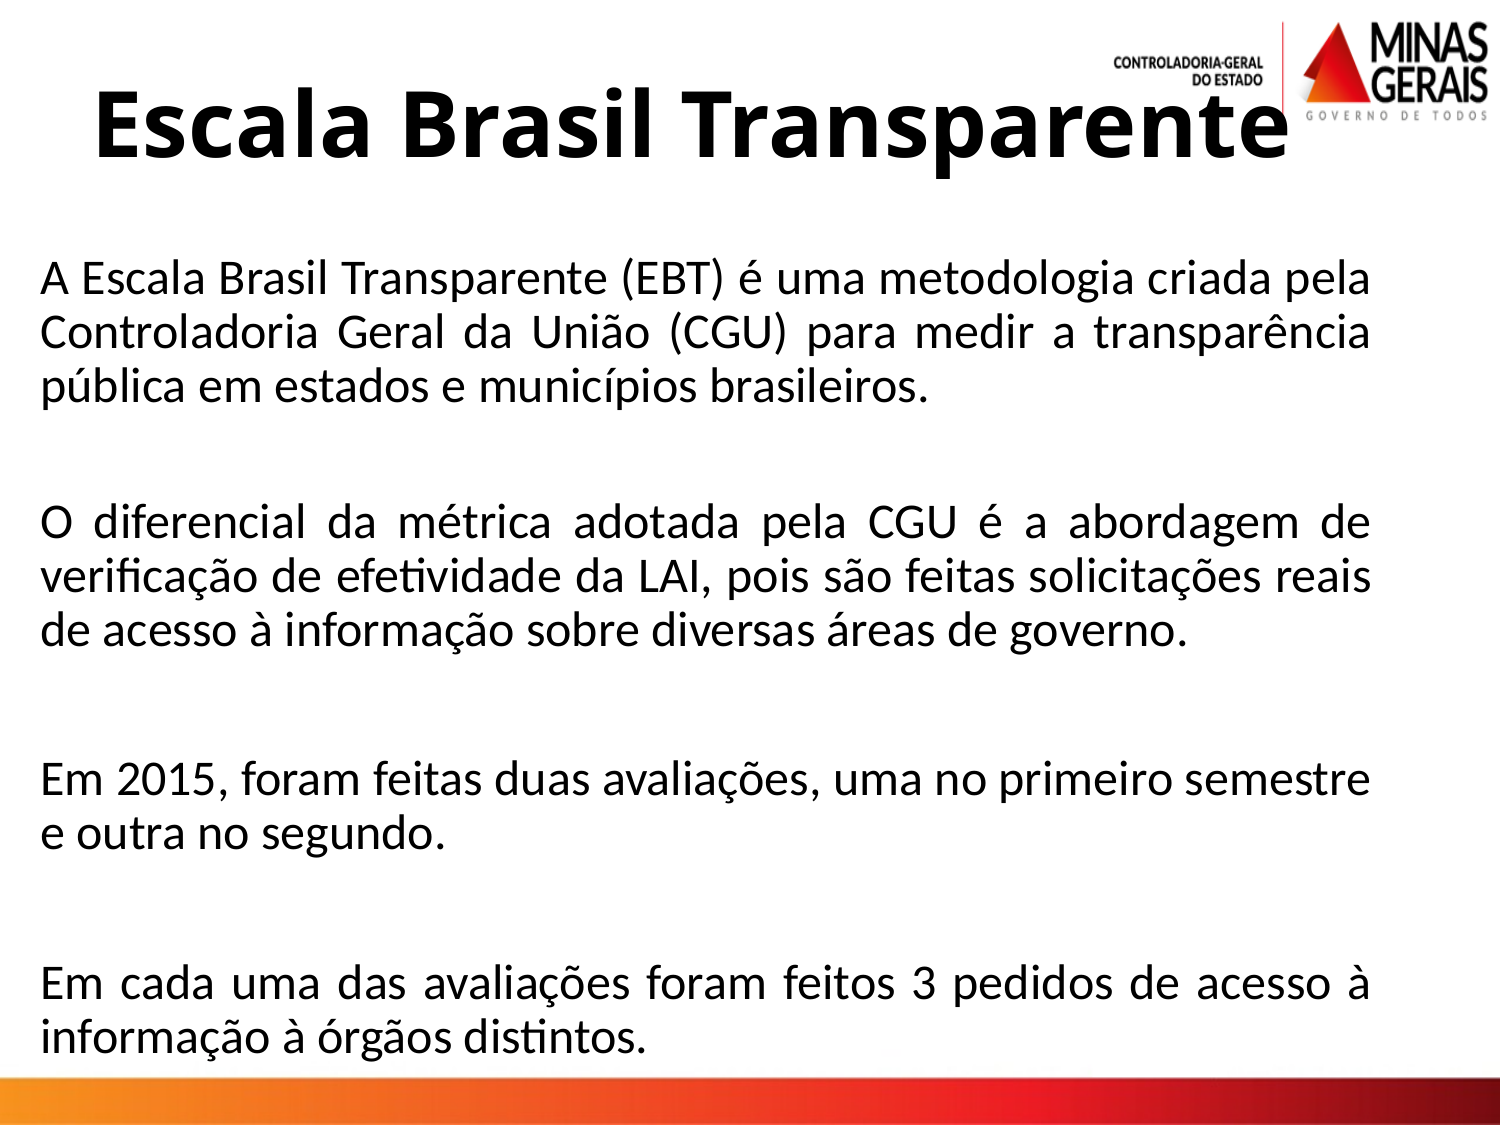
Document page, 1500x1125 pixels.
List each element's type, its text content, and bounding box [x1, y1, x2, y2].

picture [0, 0, 1500, 1125]
title Escala Brasil Transparente [76, 19, 1371, 237]
text_box [25, 0, 376, 183]
list A Escala Brasil Transparente (EBT) é uma metodologia criada pela Controladoria Geral da União (CGU) para medir a transparência pública em estados e municípios brasileiros. O diferencial da métrica adotada pela CGU é a abordagem de verificação de efetividade da LAI, pois são feitas solicitações reais de acesso à informação sobre diversas áreas de governo. Em 2015, foram feitas duas avaliações, uma no primeiro semestre e outra no segundo. Em cada uma das avaliações foram feitos 3 pedidos de acesso à informação à órgãos distintos. [25, 243, 1388, 1083]
